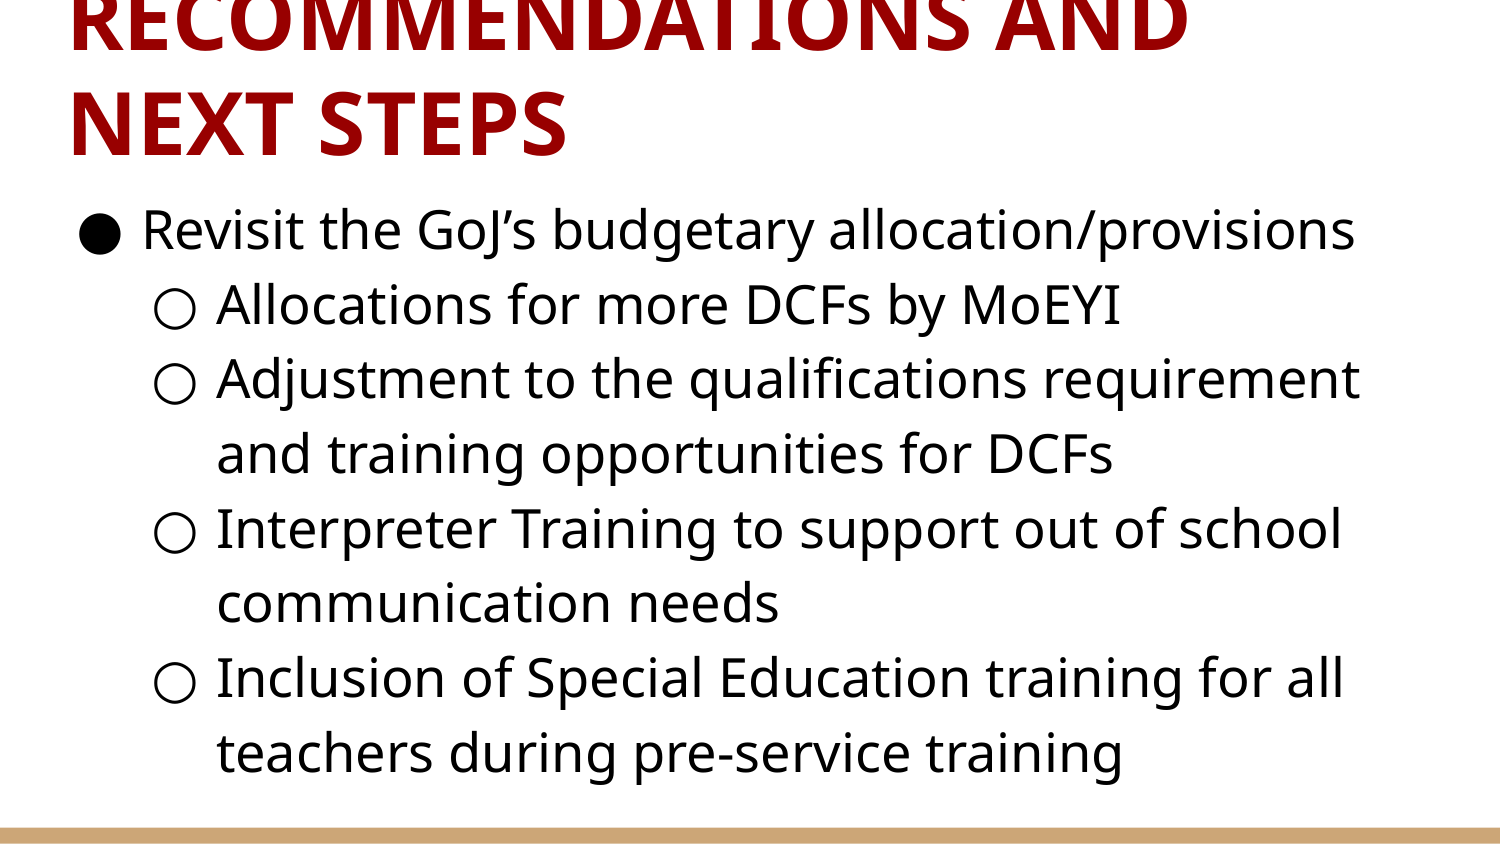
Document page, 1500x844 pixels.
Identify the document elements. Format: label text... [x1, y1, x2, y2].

title RECOMMENDATIONS AND NEXT STEPS [51, 51, 1449, 170]
list Revisit the GoJ’s budgetary allocation/provisions Allocations for more DCFs by MoEYI Adjustment to the qualifications requirement and training opportunities for DCFs Interpreter Training to support out of school communication needs Inclusion of Special Education training for all teachers during pre-service training [51, 170, 1449, 721]
